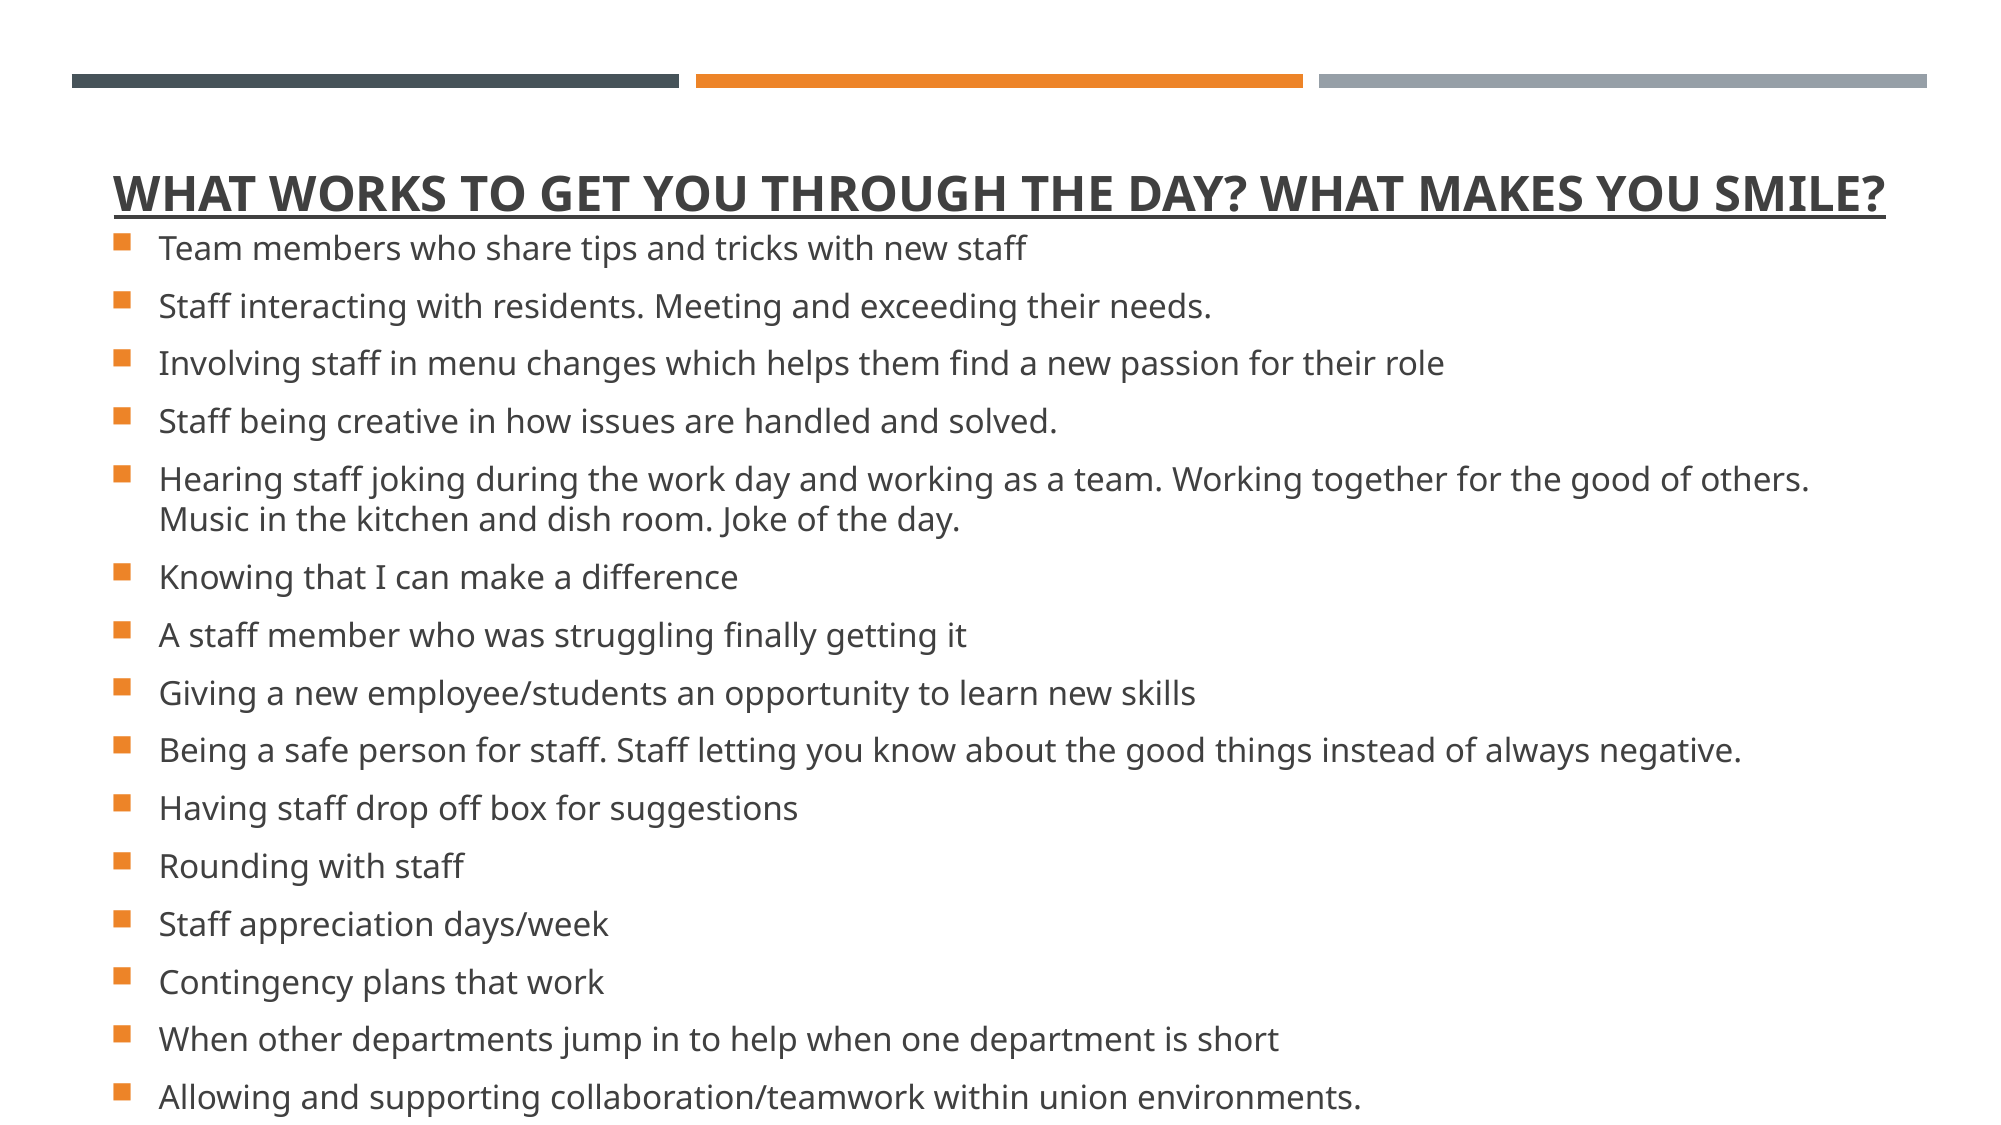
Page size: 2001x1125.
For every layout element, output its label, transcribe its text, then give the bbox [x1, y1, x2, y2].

list Team members who share tips and tricks with new staff Staff interacting with residents. Meeting and exceeding their needs. Involving staff in menu changes which helps them find a new passion for their role Staff being creative in how issues are handled and solved. Hearing staff joking during the work day and working as a team. Working together for the good of others. Music in the kitchen and dish room. Joke of the day. Knowing that I can make a difference A staff member who was struggling finally getting it Giving a new employee/students an opportunity to learn new skills Being a safe person for staff. Staff letting you know about the good things instead of always negative. Having staff drop off box for suggestions Rounding with staff Staff appreciation days/week Contingency plans that work When other departments jump in to help when one department is short Allowing and supporting collaboration/teamwork within union environments. [95, 219, 1905, 1125]
title What works to get you through the day? What makes you smile? [95, 115, 1905, 219]
